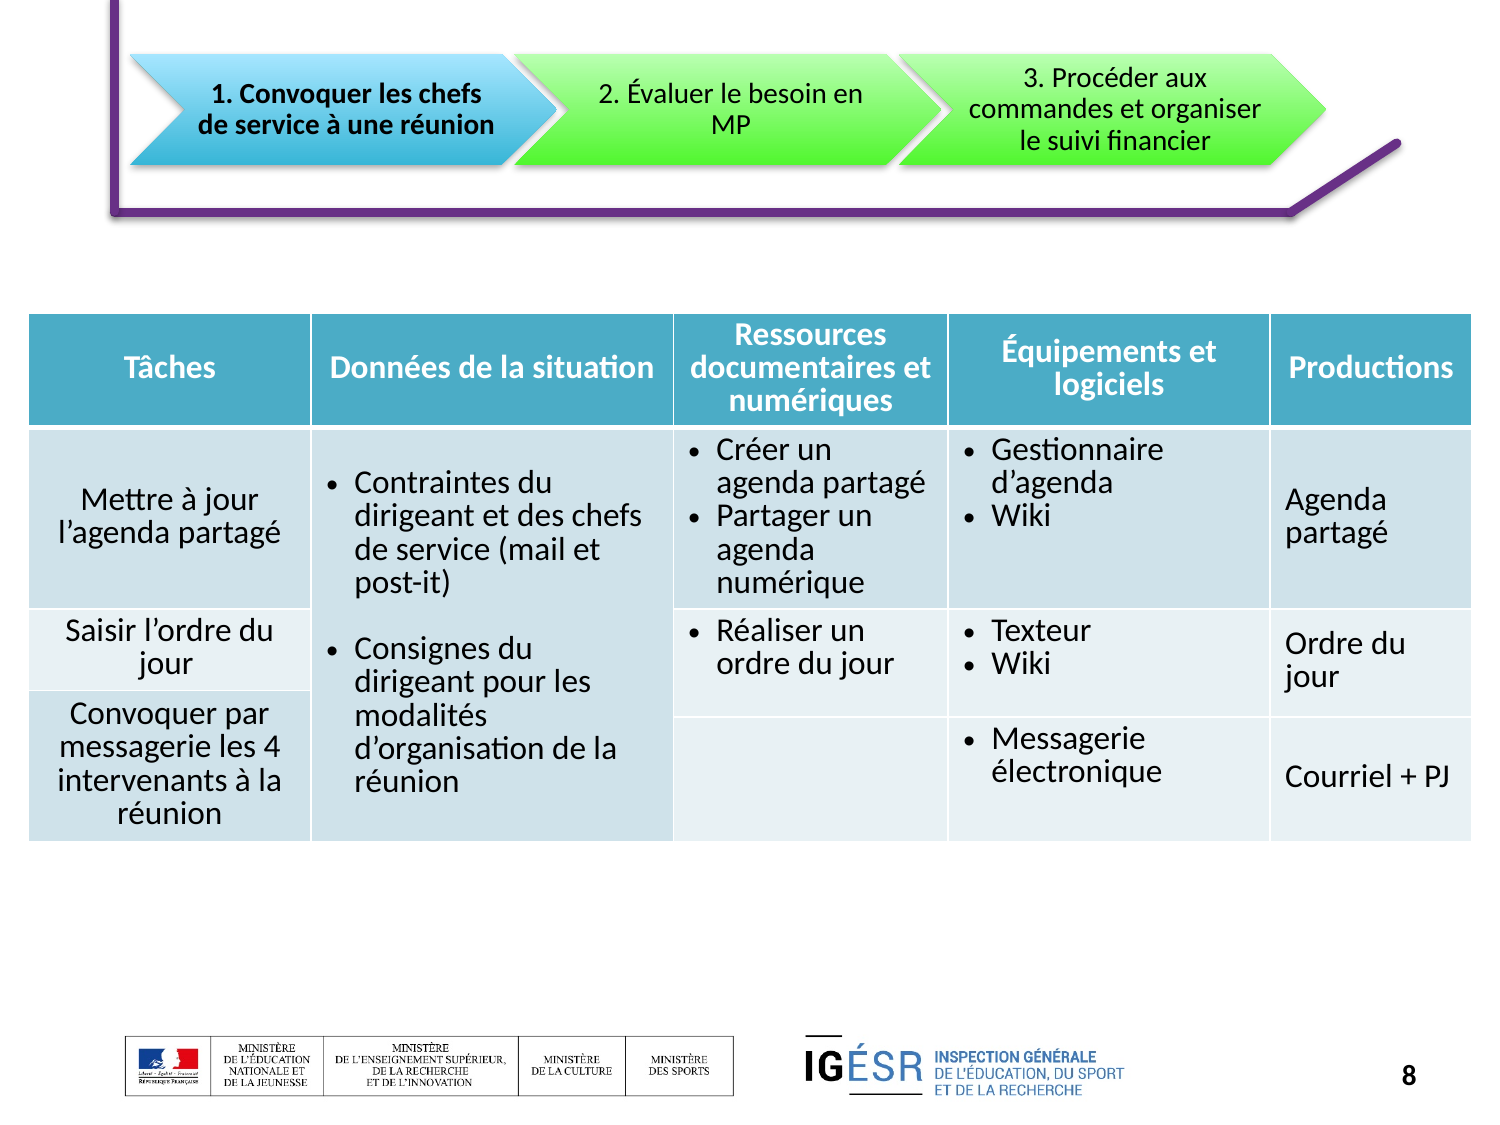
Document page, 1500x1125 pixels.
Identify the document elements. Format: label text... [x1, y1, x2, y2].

slide_number 8 [1387, 1048, 1488, 1109]
table_header Productions [1271, 314, 1471, 425]
table_cell Texteur Wiki [949, 610, 1269, 716]
table_header Ressources documentaires et numériques [674, 314, 947, 425]
table_cell Ordre du jour [1271, 610, 1471, 716]
table_cell [674, 718, 947, 841]
table_header Équipements et logiciels [949, 314, 1269, 425]
table_header Données de la situation [312, 314, 673, 425]
table_cell Contraintes du dirigeant et des chefs de service (mail et post-it) Consignes du dirigeant pour les modalités d’organisation de la réunion [312, 430, 673, 841]
table_cell Réaliser un ordre du jour [674, 610, 947, 716]
table_cell Convoquer par messagerie les 4 intervenants à la réunion [29, 691, 310, 841]
table_cell Courriel + PJ [1271, 718, 1471, 841]
table_cell Saisir l’ordre du jour [29, 610, 310, 690]
table_cell Mettre à jour l’agenda partagé [29, 430, 310, 608]
table_cell Créer un agenda partagé Partager un agenda numérique [674, 430, 947, 608]
table_cell Agenda partagé [1271, 430, 1471, 608]
table_header Tâches [29, 314, 310, 425]
picture [114, 1023, 1142, 1108]
table_cell Gestionnaire d’agenda Wiki [949, 430, 1269, 608]
table_cell Messagerie électronique [949, 718, 1269, 841]
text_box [129, 53, 1327, 166]
